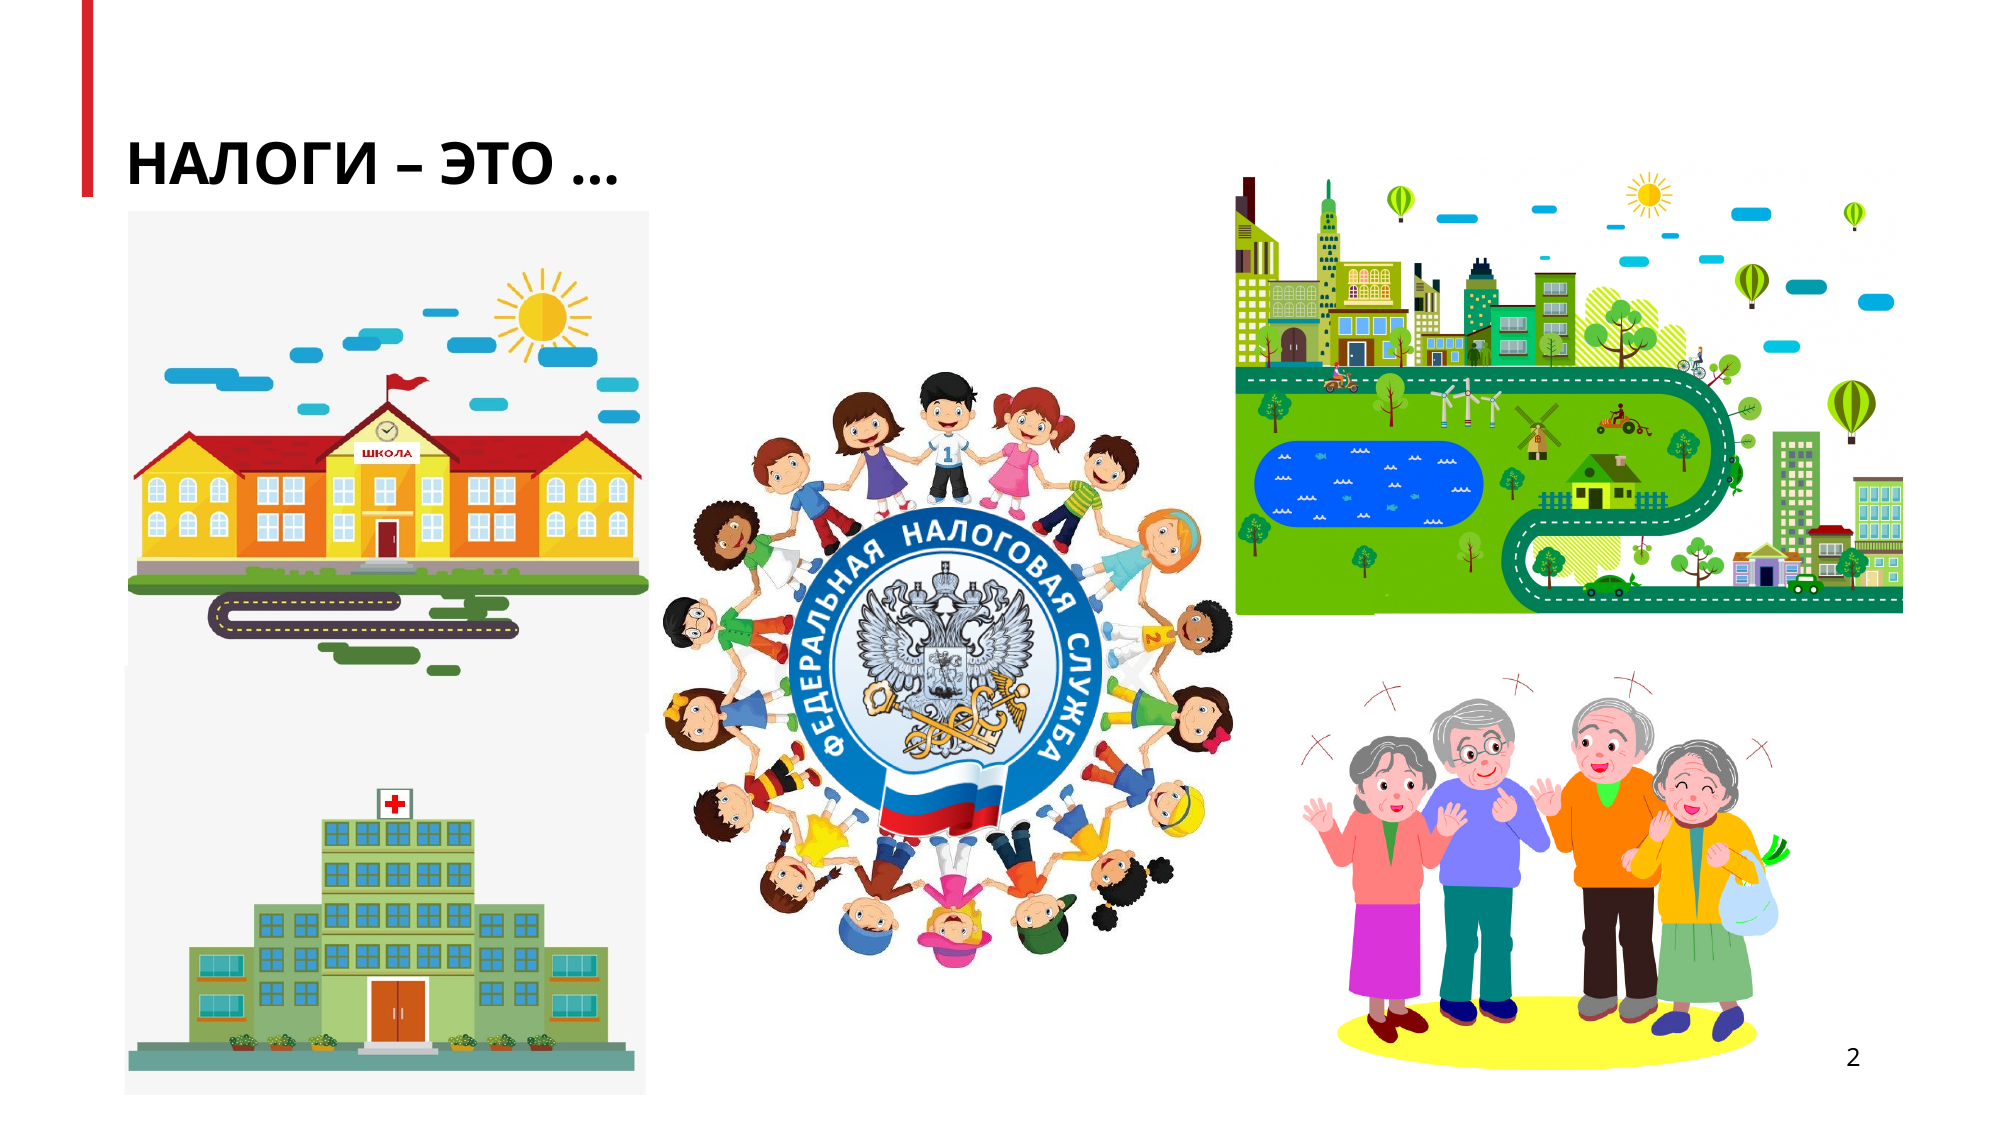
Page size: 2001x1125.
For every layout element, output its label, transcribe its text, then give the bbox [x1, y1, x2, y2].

text_box НАЛОГИ – ЭТО … [113, 122, 1366, 200]
picture [1232, 157, 1903, 615]
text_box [663, 372, 1233, 968]
picture [1301, 671, 1790, 1070]
picture [124, 211, 649, 1095]
slide_number 2 [1703, 1034, 1876, 1080]
